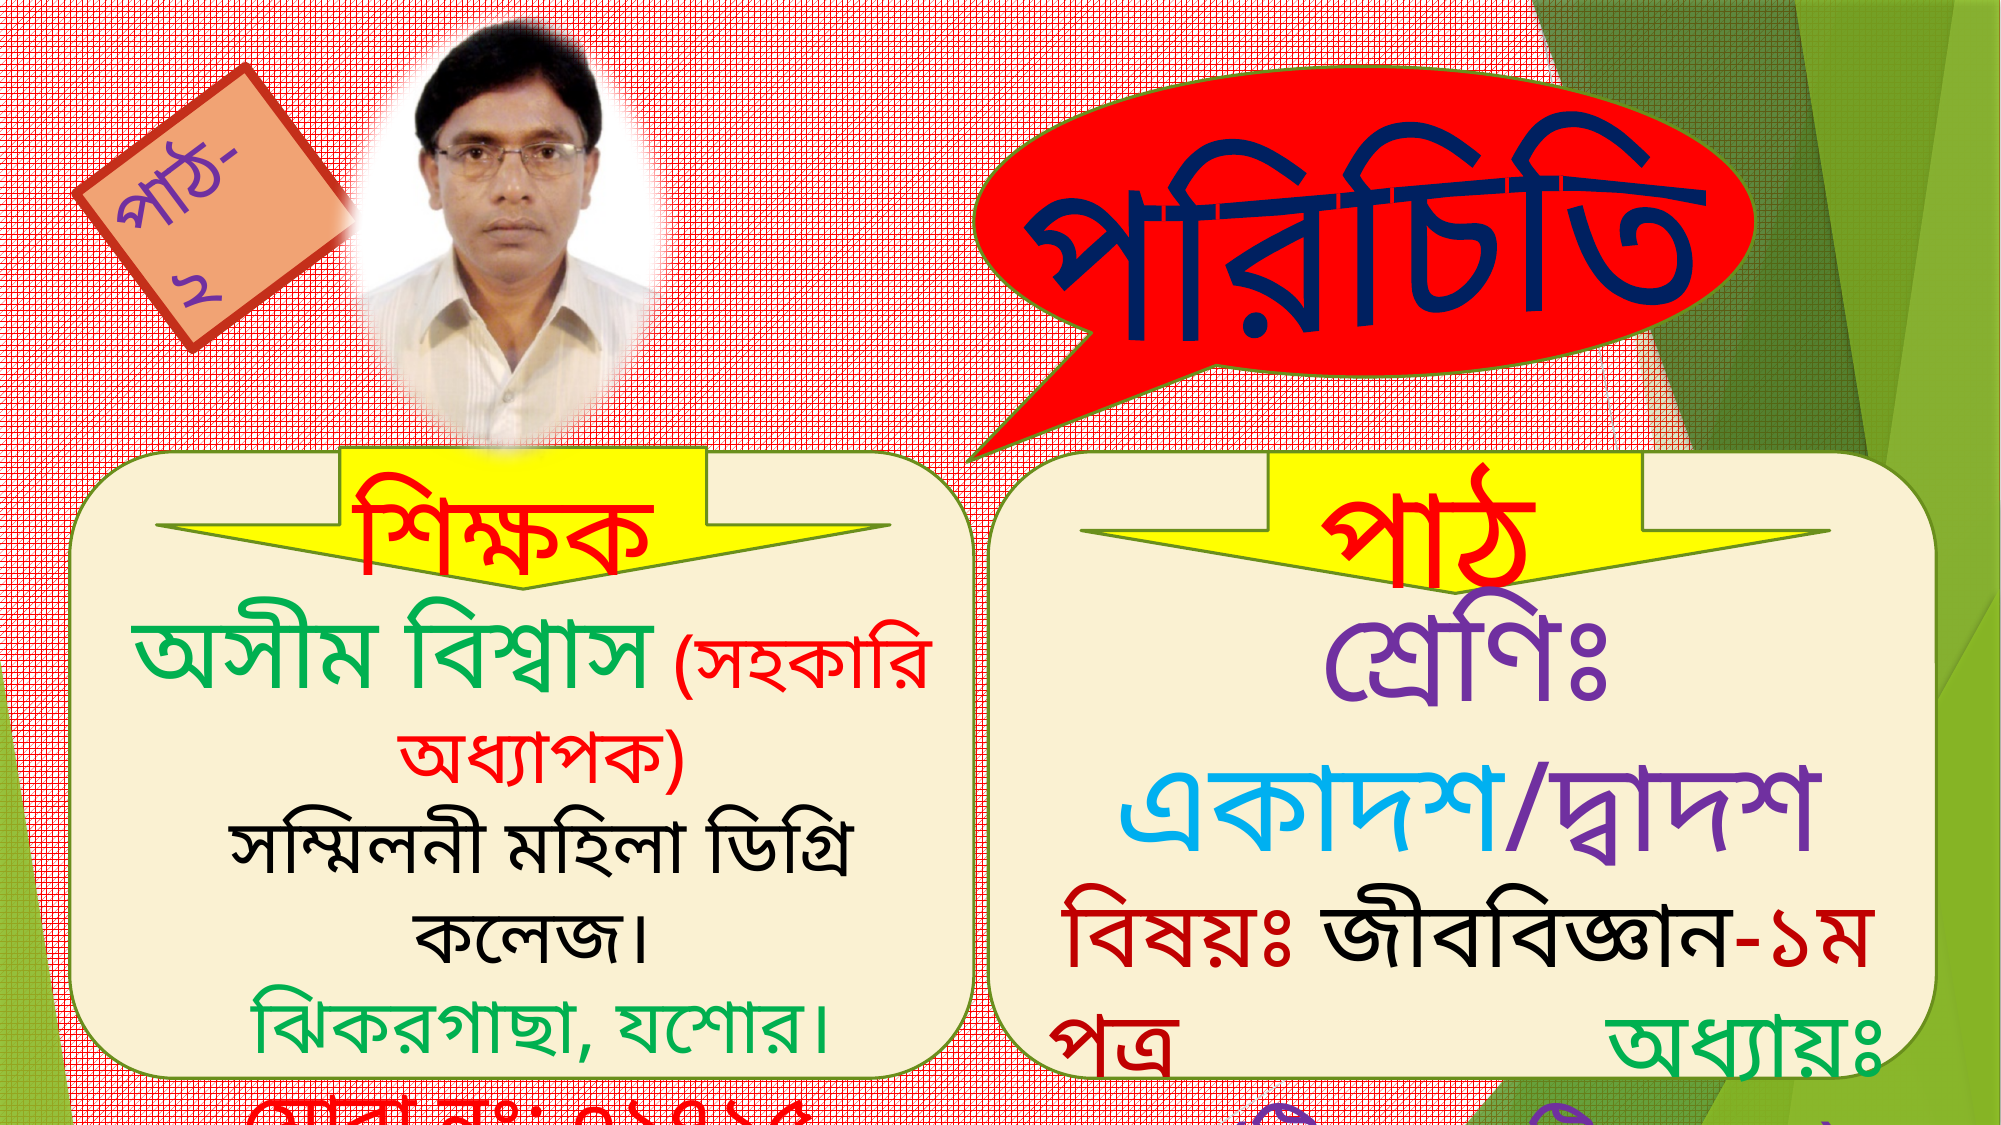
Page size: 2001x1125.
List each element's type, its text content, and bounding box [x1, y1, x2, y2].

text_box [689, 445, 892, 562]
text_box শিক্ষক [318, 455, 689, 581]
text_box পাঠ-২ [75, 66, 320, 350]
text_box [1622, 450, 1938, 568]
text_box [1079, 450, 1277, 566]
picture [325, 0, 686, 473]
text_box শ্রেণিঃ একাদশ/দ্বাদশ বিষয়ঃ জীববিজ্ঞান-১ম পত্র অধ্যায়ঃ ০৮ (টিস্যু ও টিস্যুতন্ত্র) সময়ঃ ৪৫ মিনিট [994, 568, 1943, 1125]
text_box অসীম বিশ্বাস (সহকারি অধ্যাপক) সম্মিলনী মহিলা ডিগ্রি কলেজ। ঝিকরগাছা, যশোর। মোবা নং: ০১৭১৫-২১৪৩৯১ E mail- ab214391@gmail.com [90, 581, 994, 1125]
text_box [1598, 450, 1832, 568]
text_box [973, 65, 1757, 378]
text_box [689, 450, 976, 581]
text_box [68, 450, 320, 1039]
text_box পাঠ [1277, 443, 1598, 568]
text_box [154, 523, 318, 555]
text_box [986, 450, 1277, 581]
